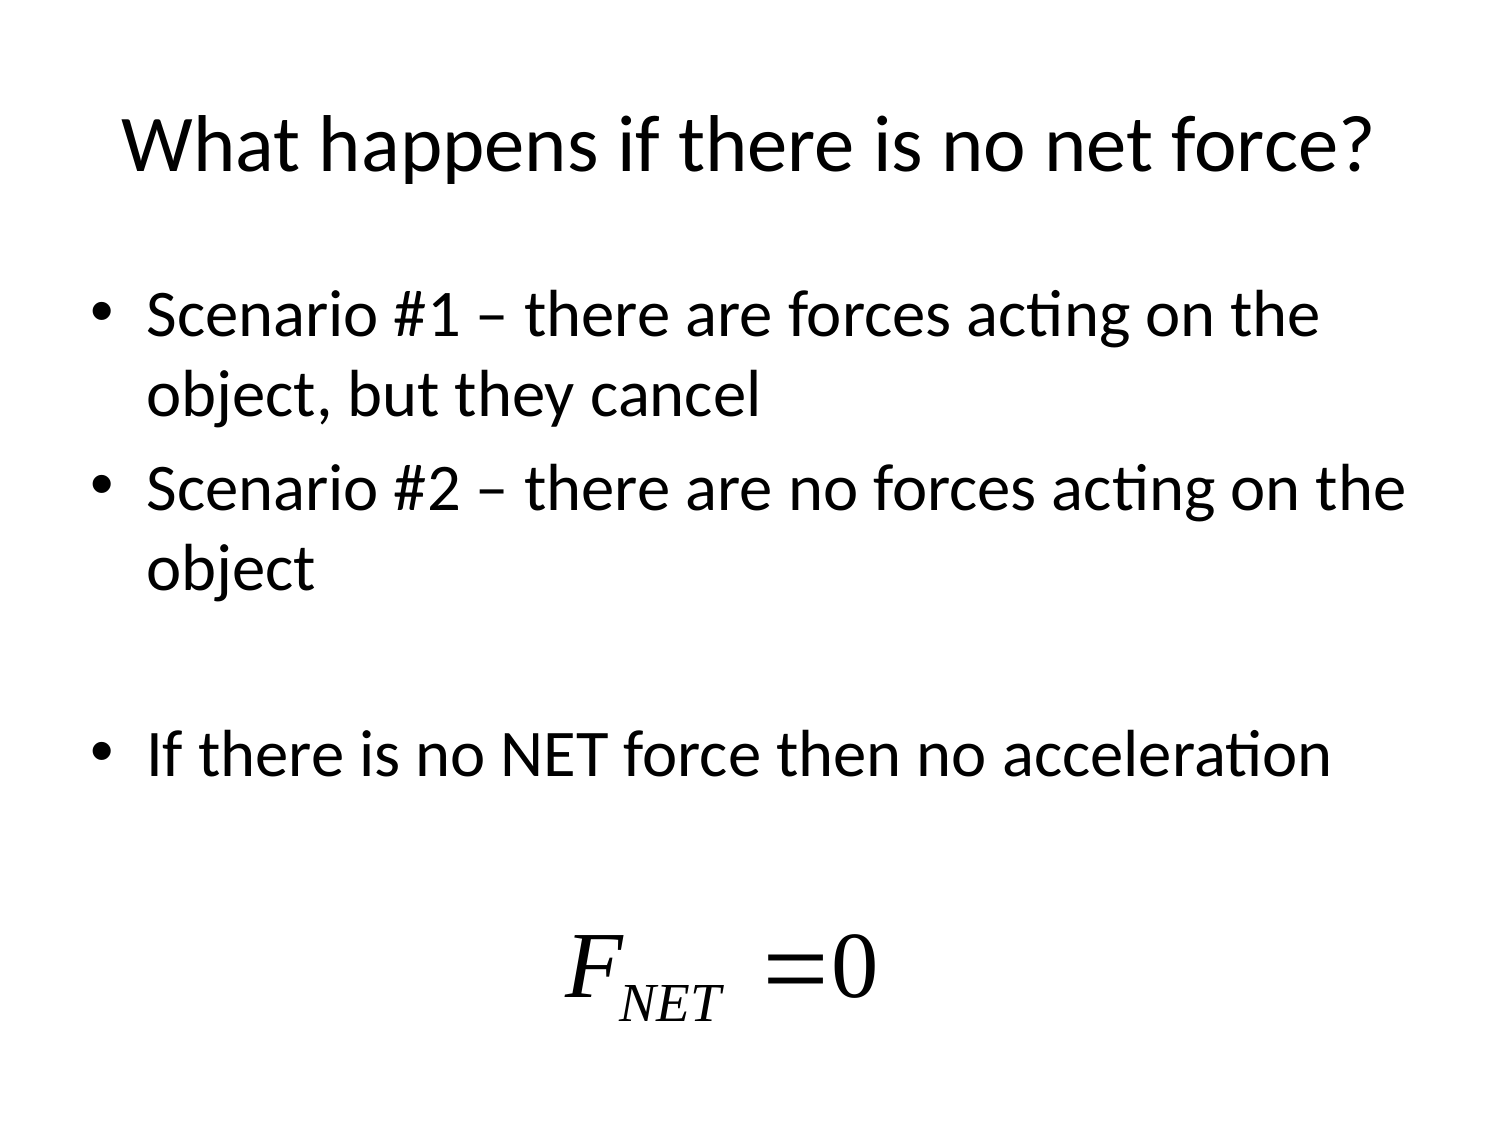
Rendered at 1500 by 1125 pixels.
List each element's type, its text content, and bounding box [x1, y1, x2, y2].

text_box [547, 887, 895, 1046]
list Scenario #1 – there are forces acting on the object, but they cancel Scenario #2 – there are no forces acting on the object If there is no NET force then no acceleration [75, 262, 1425, 1005]
title What happens if there is no net force? [75, 45, 1425, 233]
